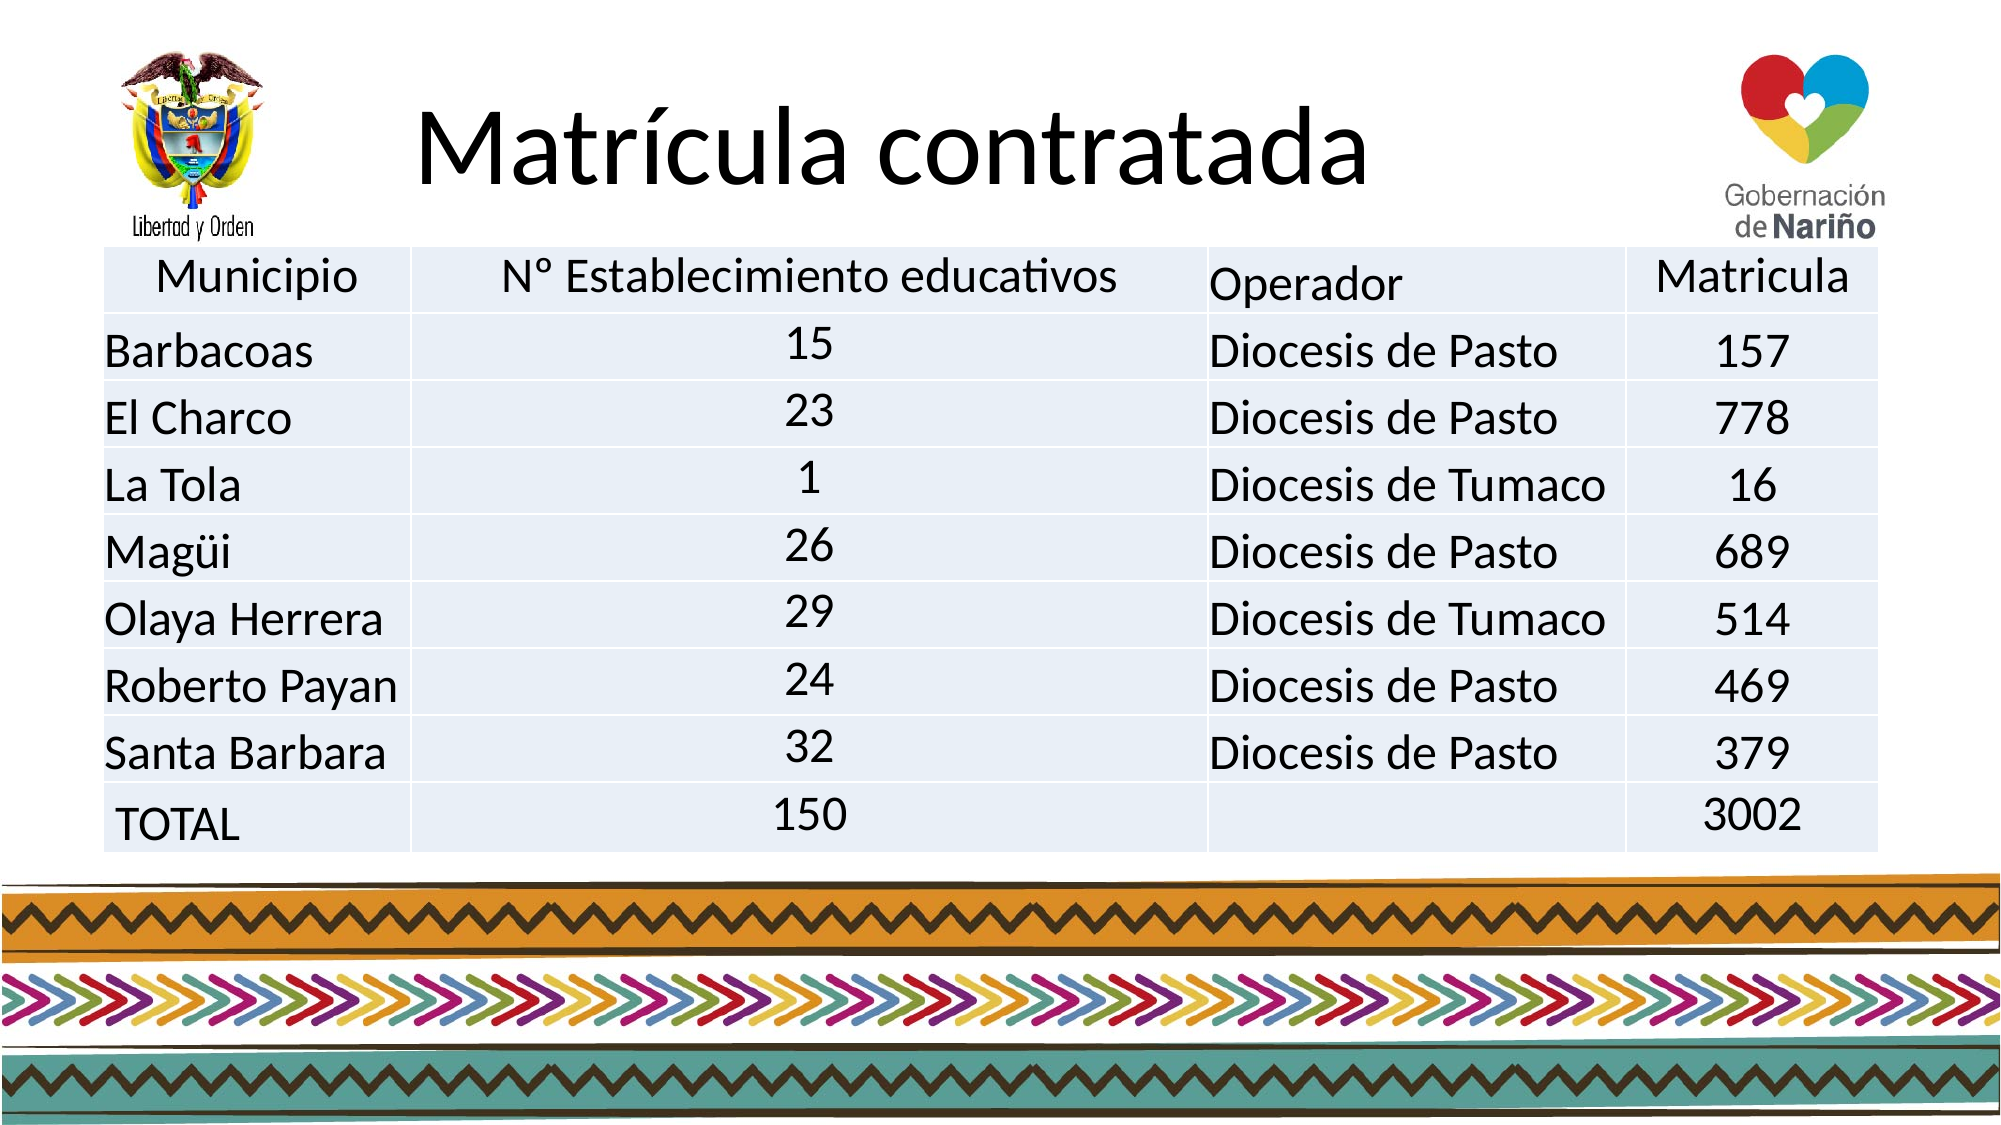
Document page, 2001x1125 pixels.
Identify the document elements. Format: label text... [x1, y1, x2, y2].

table_cell La Tola [104, 448, 410, 513]
table_cell 32 [412, 716, 1207, 781]
table_cell Diocesis de Pasto [1209, 314, 1625, 379]
table_cell Diocesis de Pasto [1209, 381, 1625, 446]
table_header Matricula [1627, 247, 1878, 312]
table_cell Diocesis de Tumaco [1209, 582, 1625, 647]
table_cell 150 [412, 783, 1207, 852]
table_cell 1 [412, 448, 1207, 513]
table_cell 23 [412, 381, 1207, 446]
table_cell 778 [1627, 381, 1878, 446]
table_cell 689 [1627, 515, 1878, 580]
table_cell 469 [1627, 649, 1878, 714]
table_cell 16 [1627, 448, 1878, 513]
table_cell Barbacoas [104, 314, 410, 379]
table_cell Magüi [104, 515, 410, 580]
table_cell 29 [412, 582, 1207, 647]
table_cell 24 [412, 649, 1207, 714]
table_cell 379 [1627, 716, 1878, 781]
table_cell El Charco [104, 381, 410, 446]
text_box Matrícula contratada [398, 64, 1387, 215]
table_cell Santa Barbara [104, 716, 410, 781]
table_cell Diocesis de Tumaco [1209, 448, 1625, 513]
table_cell Diocesis de Pasto [1209, 515, 1625, 580]
table_cell 514 [1627, 582, 1878, 647]
table_cell Roberto Payan [104, 649, 410, 714]
table_cell Olaya Herrera [104, 582, 410, 647]
table_header Operador [1209, 247, 1625, 312]
table_cell 26 [412, 515, 1207, 580]
table_cell Diocesis de Pasto [1209, 649, 1625, 714]
table_cell 15 [412, 314, 1207, 379]
table_cell 3002 [1627, 783, 1878, 852]
table_cell Diocesis de Pasto [1209, 716, 1625, 781]
table_header Nº Establecimiento educativos [412, 247, 1207, 312]
table_cell TOTAL [104, 783, 410, 852]
table_header Municipio [104, 247, 410, 312]
picture [0, 0, 2001, 1125]
table_cell 157 [1627, 314, 1878, 379]
table_cell [1209, 783, 1625, 852]
